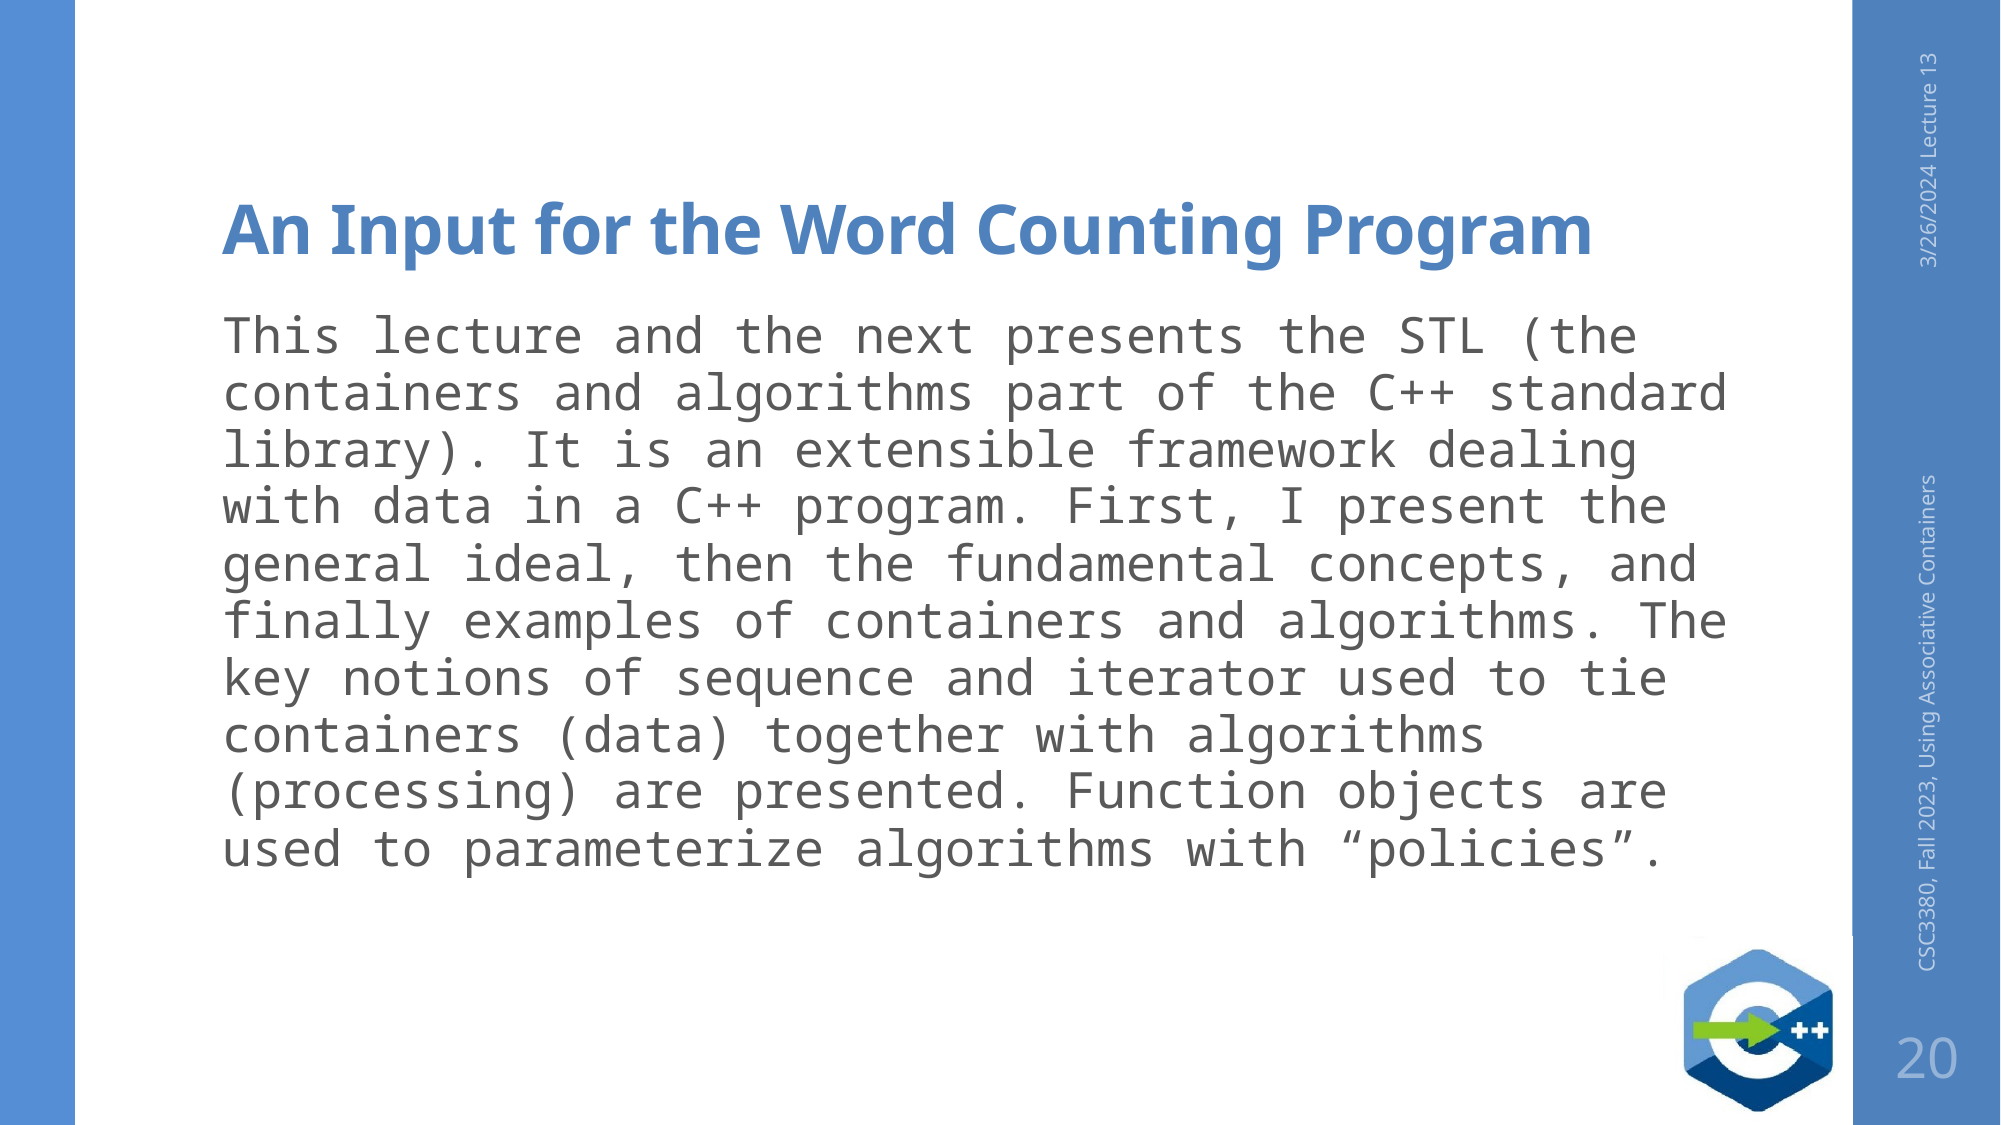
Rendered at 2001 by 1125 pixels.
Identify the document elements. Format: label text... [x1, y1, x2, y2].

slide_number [1897, 37, 1958, 351]
list This lecture and the next presents the STL (the containers and algorithms part of the C++ standard library). It is an extensible framework dealing with data in a C++ program. First, I present the general ideal, then the fundamental concepts, and finally examples of containers and algorithms. The key notions of sequence and iterator used to tie containers (data) together with algorithms (processing) are presented. Function objects are used to parameterize algorithms with “policies”. [206, 299, 1797, 1014]
footer CSC3380, Fall 2023, Using Associative Containers [1897, 400, 1958, 988]
title An Input for the Word Counting Program [206, 48, 1797, 278]
slide_number 20 [1852, 1012, 2000, 1110]
picture [1663, 936, 1853, 1125]
